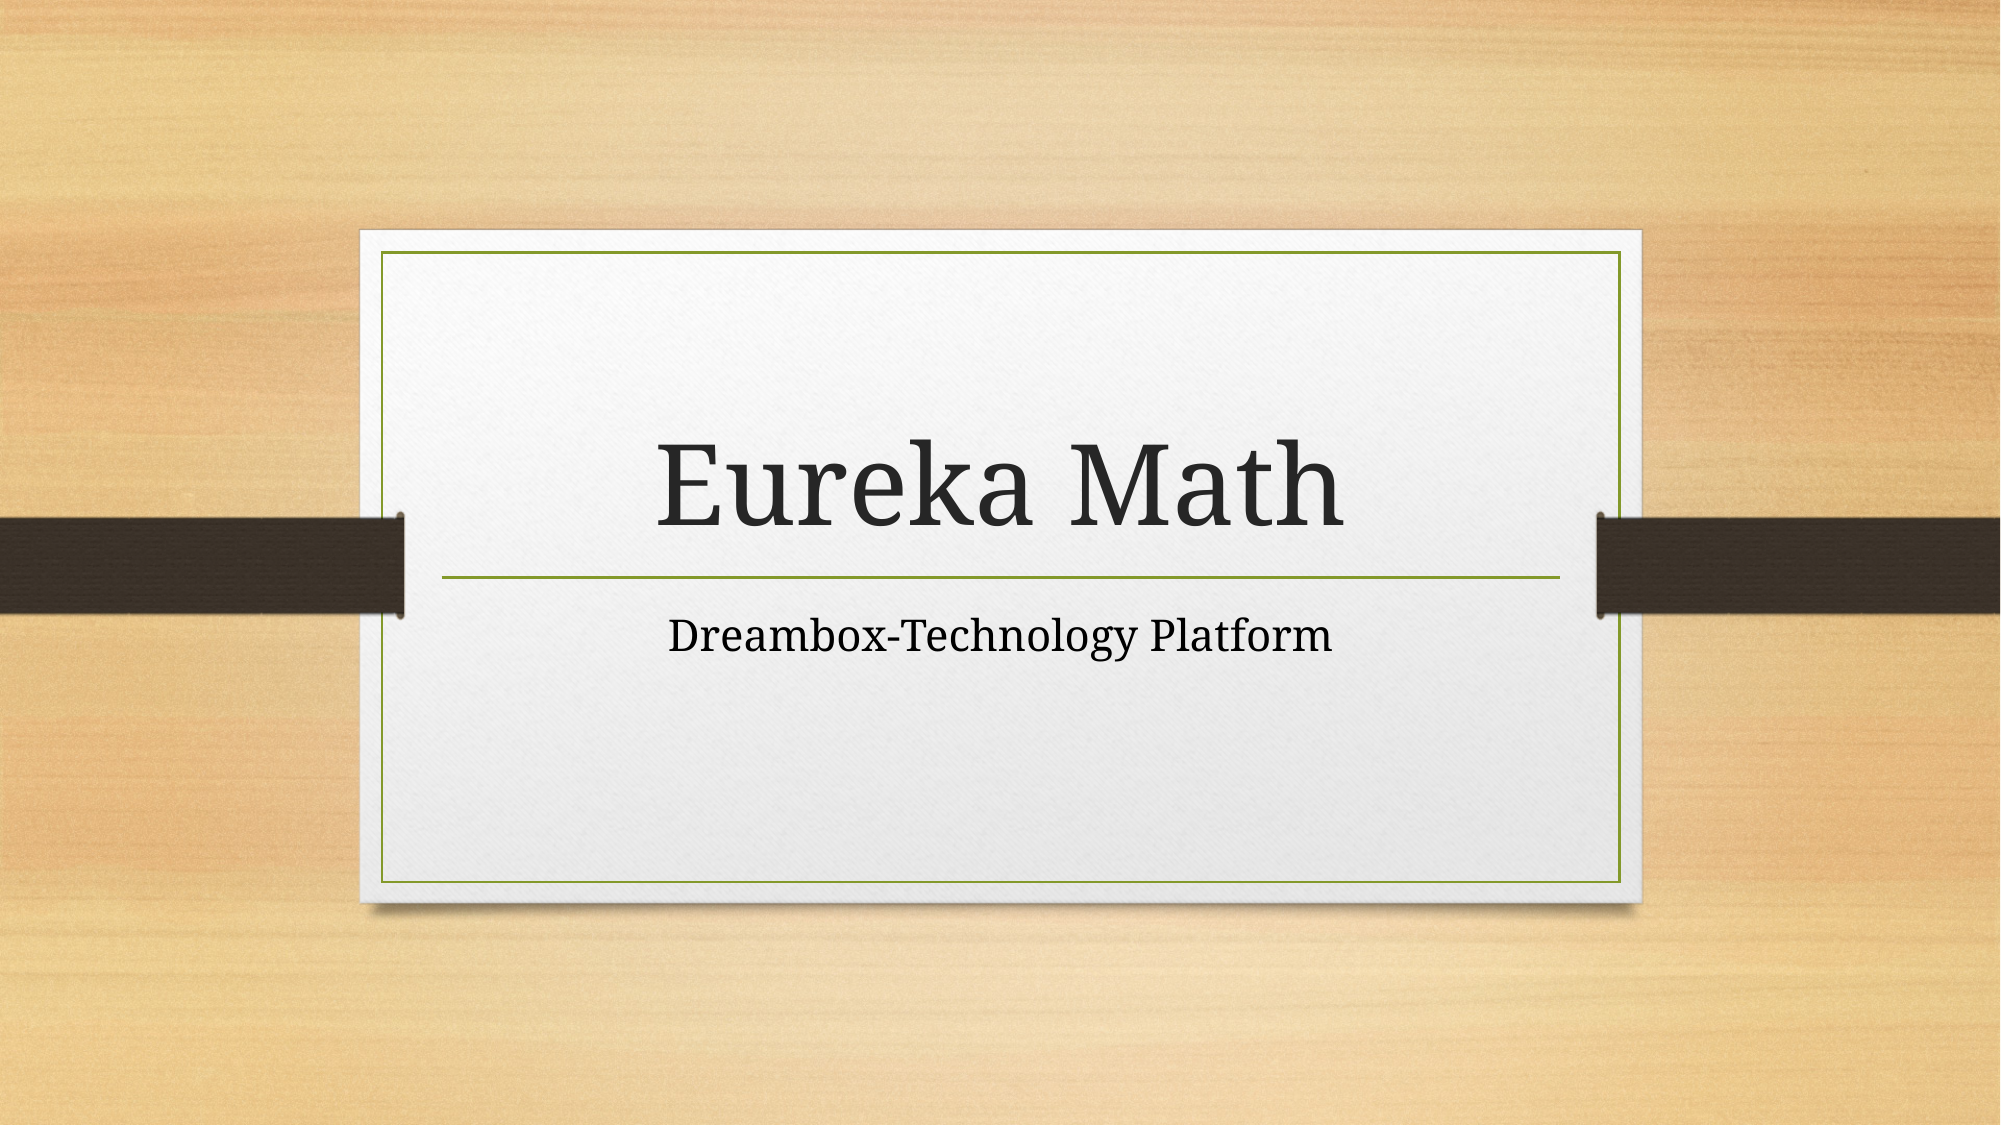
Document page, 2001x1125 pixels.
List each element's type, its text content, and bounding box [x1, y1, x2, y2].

picture [0, 0, 2001, 1125]
title Eureka Math [441, 306, 1560, 556]
subtitle Dreambox-Technology Platform [441, 600, 1560, 817]
